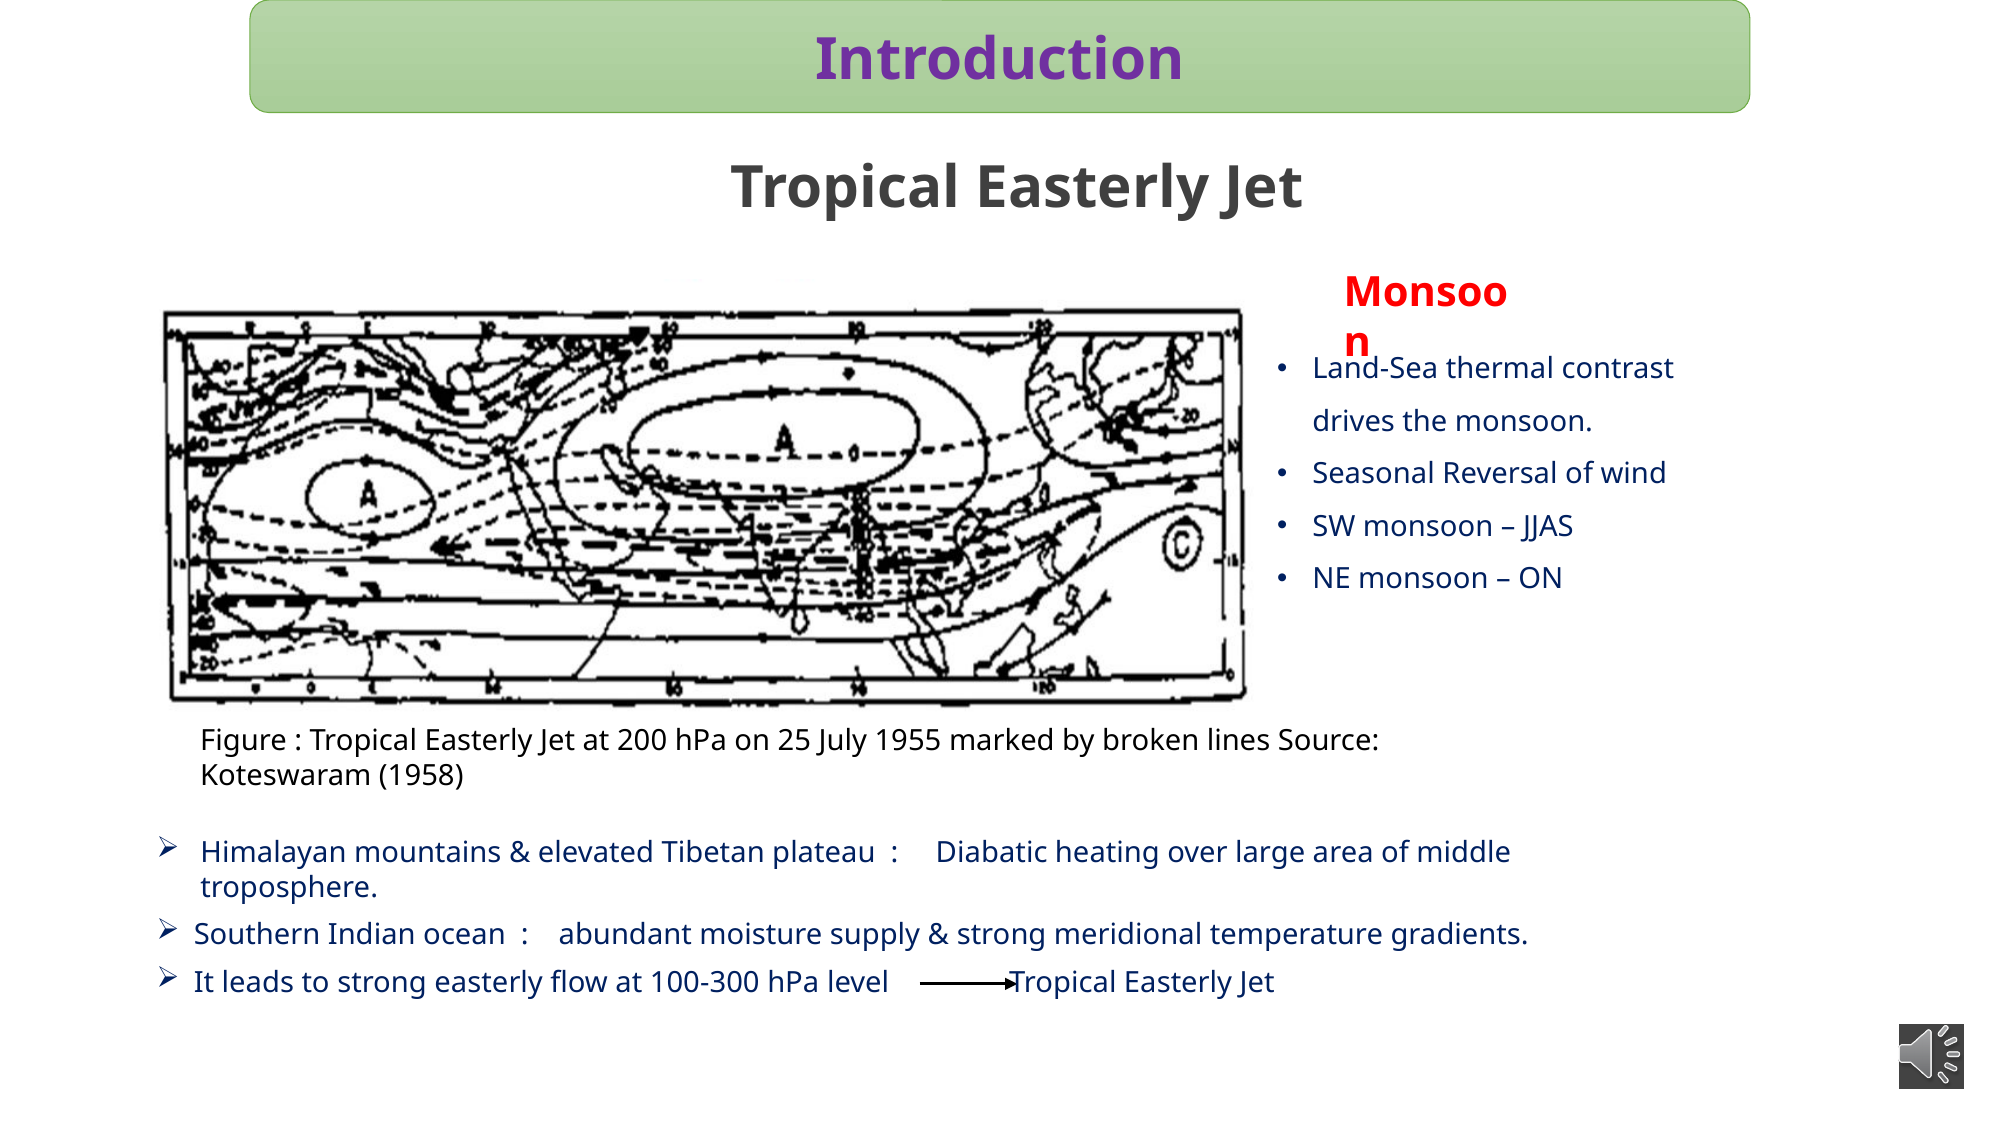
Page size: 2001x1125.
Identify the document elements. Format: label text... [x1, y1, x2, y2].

text_box Introduction [249, 0, 1751, 114]
text_box Land-Sea thermal contrast drives the monsoon. Seasonal Reversal of wind SW monsoon – JJAS NE monsoon – ON [1263, 324, 1720, 632]
picture [1897, 1022, 1965, 1090]
text_box Figure : Tropical Easterly Jet at 200 hPa on 25 July 1955 marked by broken lines Source: Koteswaram (1958) [185, 713, 1546, 799]
title Tropical Easterly Jet [366, 125, 1669, 253]
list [141, 279, 1263, 725]
text_box Himalayan mountains & elevated Tibetan plateau : Diabatic heating over large area of middle troposphere. Southern Indian ocean : abundant moisture supply & strong meridional temperature gradients. It leads to strong easterly flow at 100-300 hPa level Tropical Easterly Jet [141, 825, 1642, 1006]
text_box Monsoon [1328, 257, 1546, 373]
